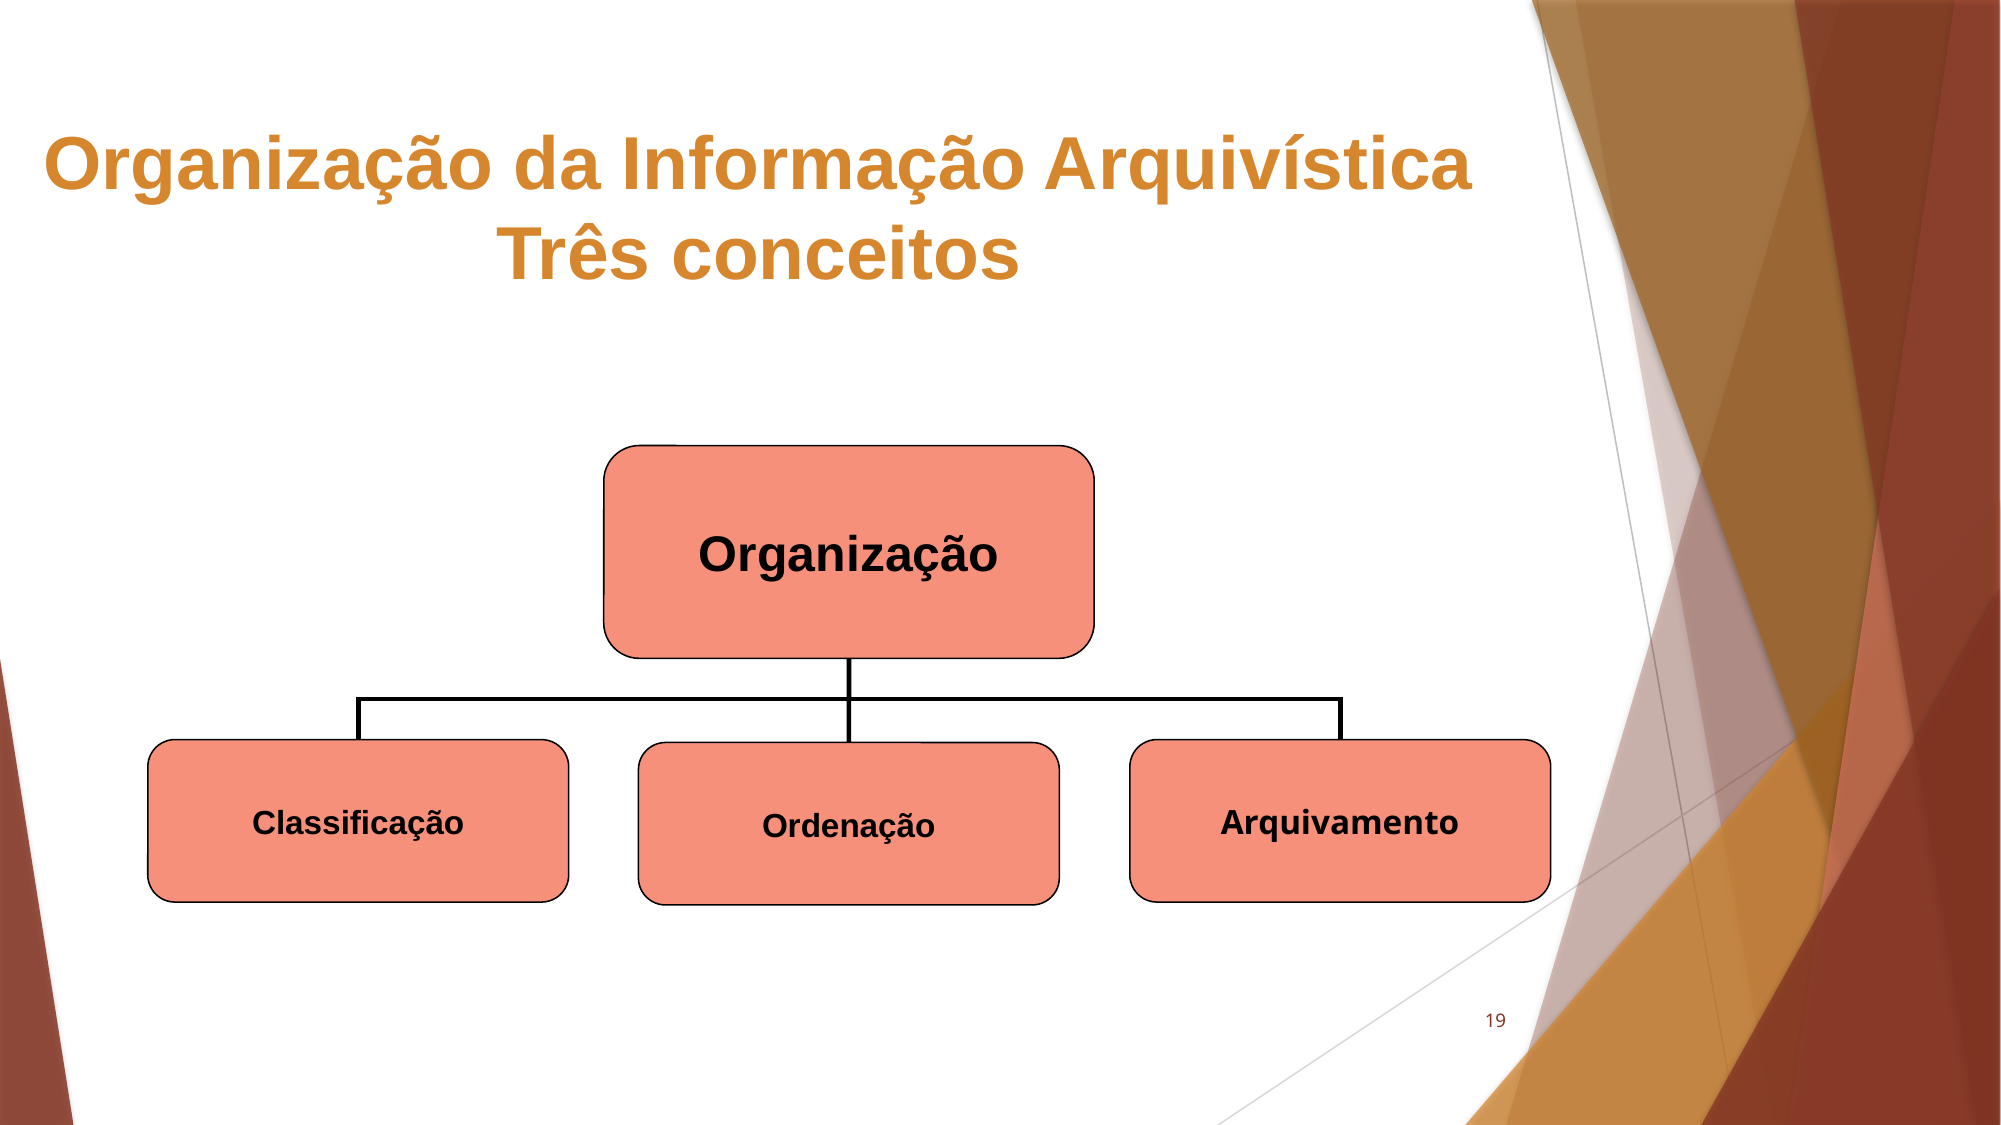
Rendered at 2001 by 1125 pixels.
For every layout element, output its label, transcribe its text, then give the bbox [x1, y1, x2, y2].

slide_number 19 [1409, 991, 1522, 1051]
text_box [147, 445, 1552, 906]
text_box Organização da Informação Arquivística Três conceitos [0, 107, 1518, 370]
